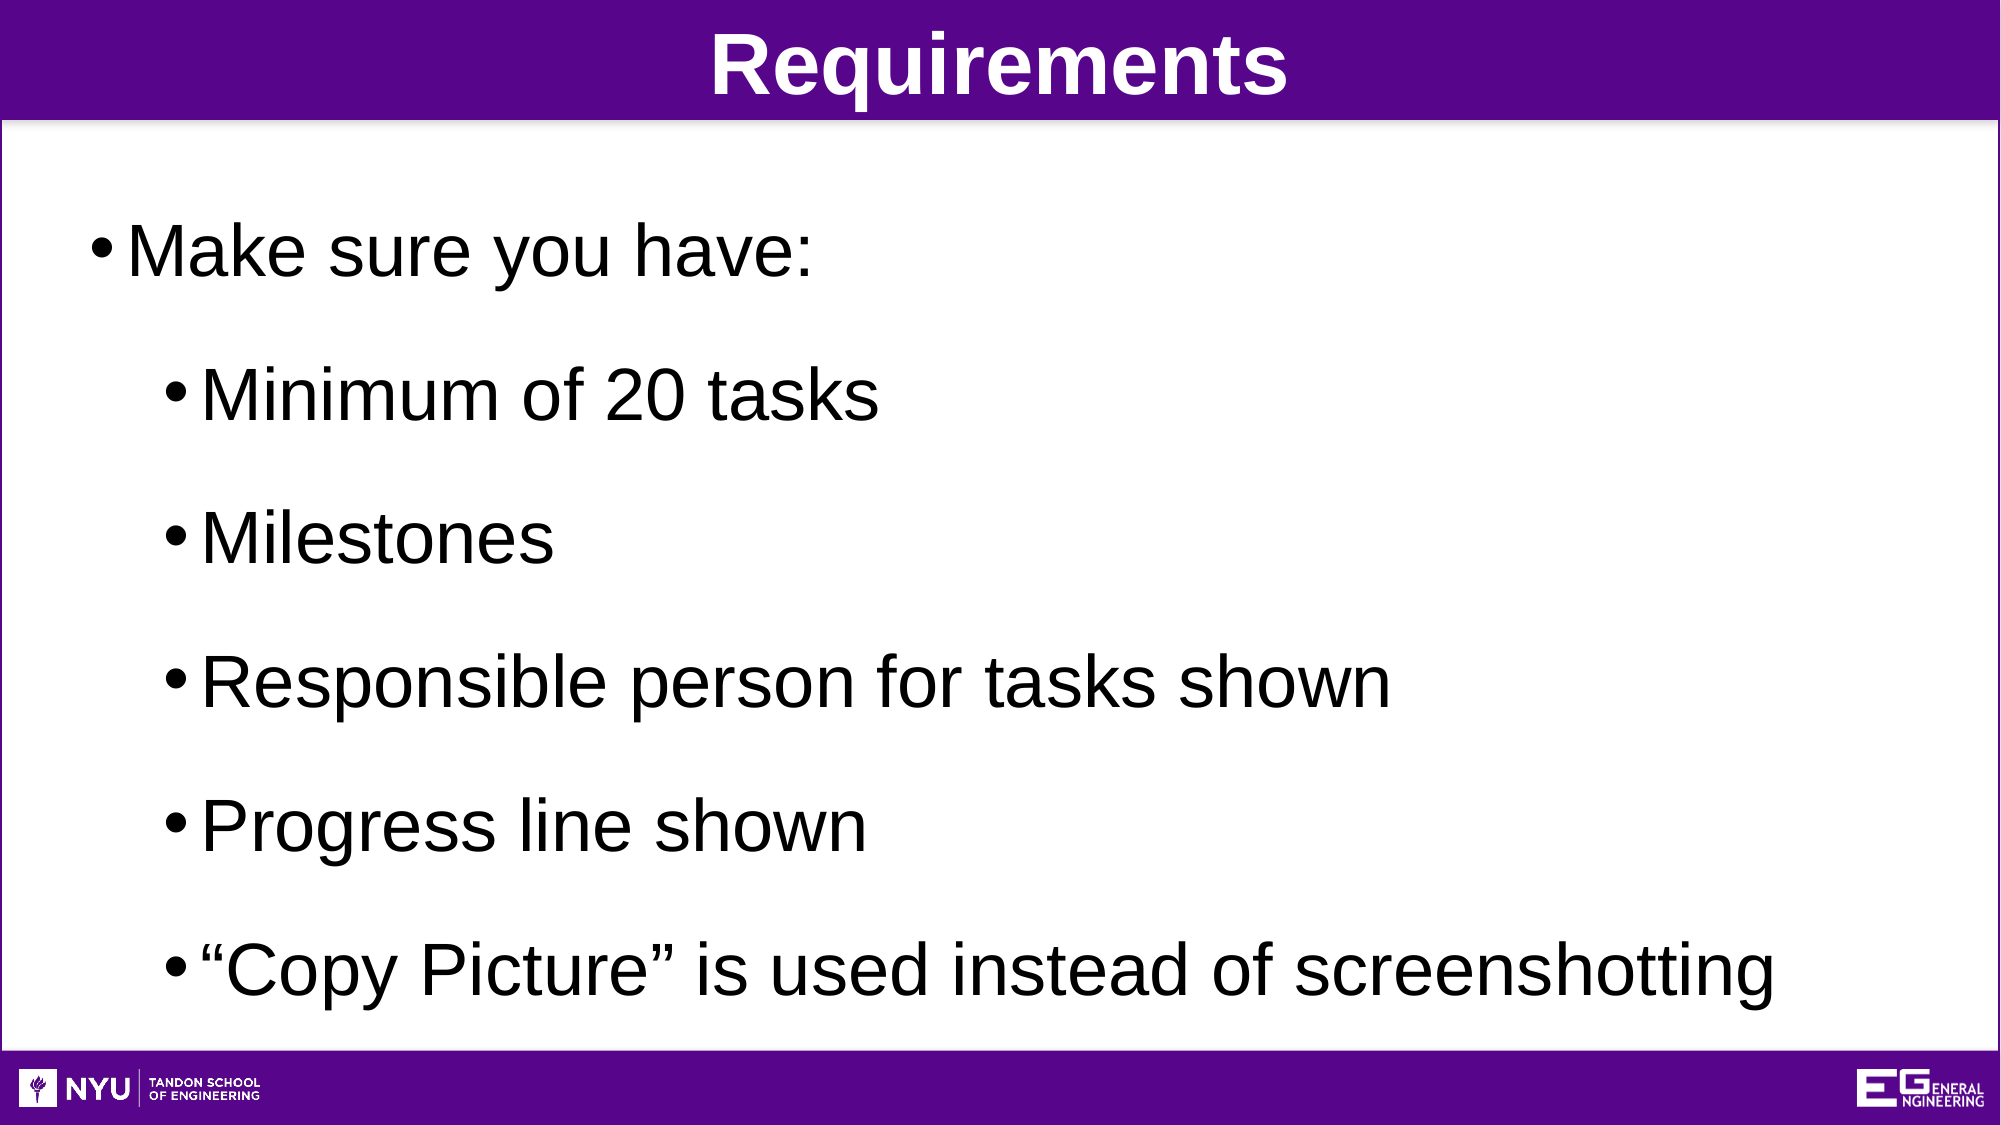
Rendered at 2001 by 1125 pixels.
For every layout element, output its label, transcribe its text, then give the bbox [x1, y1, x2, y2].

list Make sure you have: Minimum of 20 tasks Milestones Responsible person for tasks shown Progress line shown “Copy Picture” is used instead of screenshotting [0, 149, 2000, 1026]
picture [19, 1069, 260, 1107]
picture [1856, 1069, 1984, 1107]
list Requirements [0, 0, 2000, 120]
